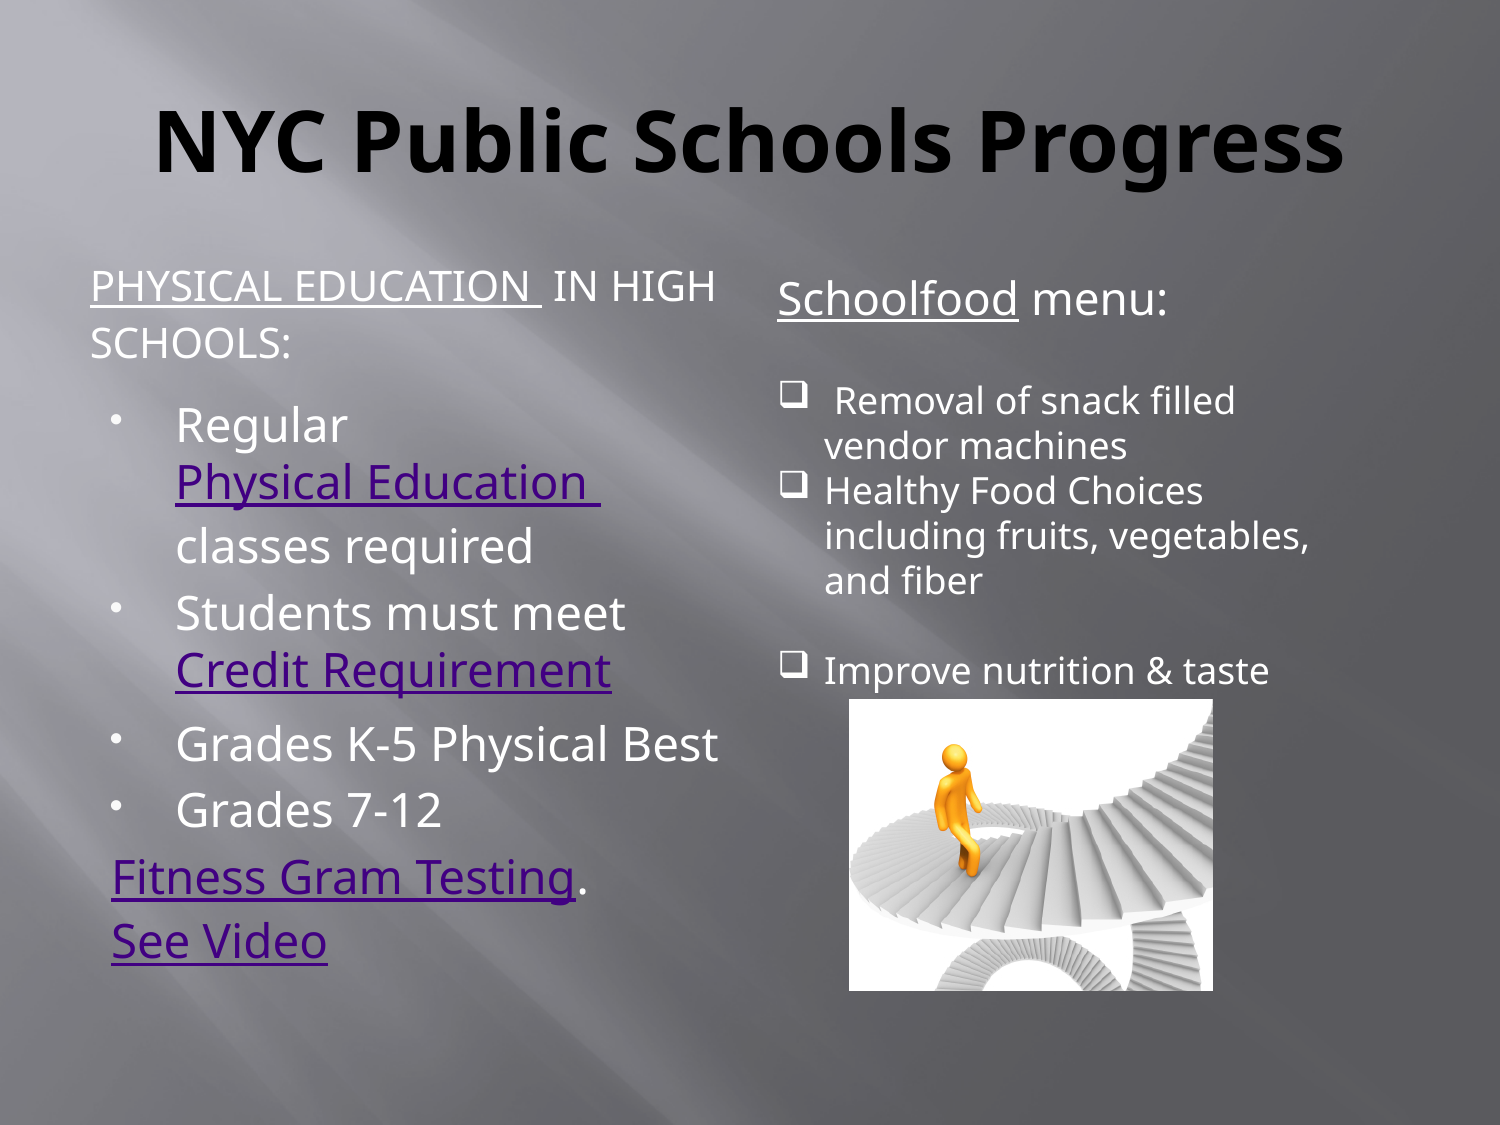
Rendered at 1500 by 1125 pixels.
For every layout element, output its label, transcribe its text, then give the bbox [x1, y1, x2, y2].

list Physical education In High Schools: [75, 251, 738, 375]
text_box Schoolfood menu: Removal of snack filled vendor machines Healthy Food Choices including fruits, vegetables, and fiber Improve nutrition & taste [762, 262, 1375, 745]
title NYC Public Schools Progress [75, 44, 1425, 233]
picture [849, 699, 1213, 991]
list Regular Physical Education classes required Students must meet Credit Requirement Grades K-5 Physical Best Grades 7-12 Fitness Gram Testing. See Video [75, 387, 738, 1005]
